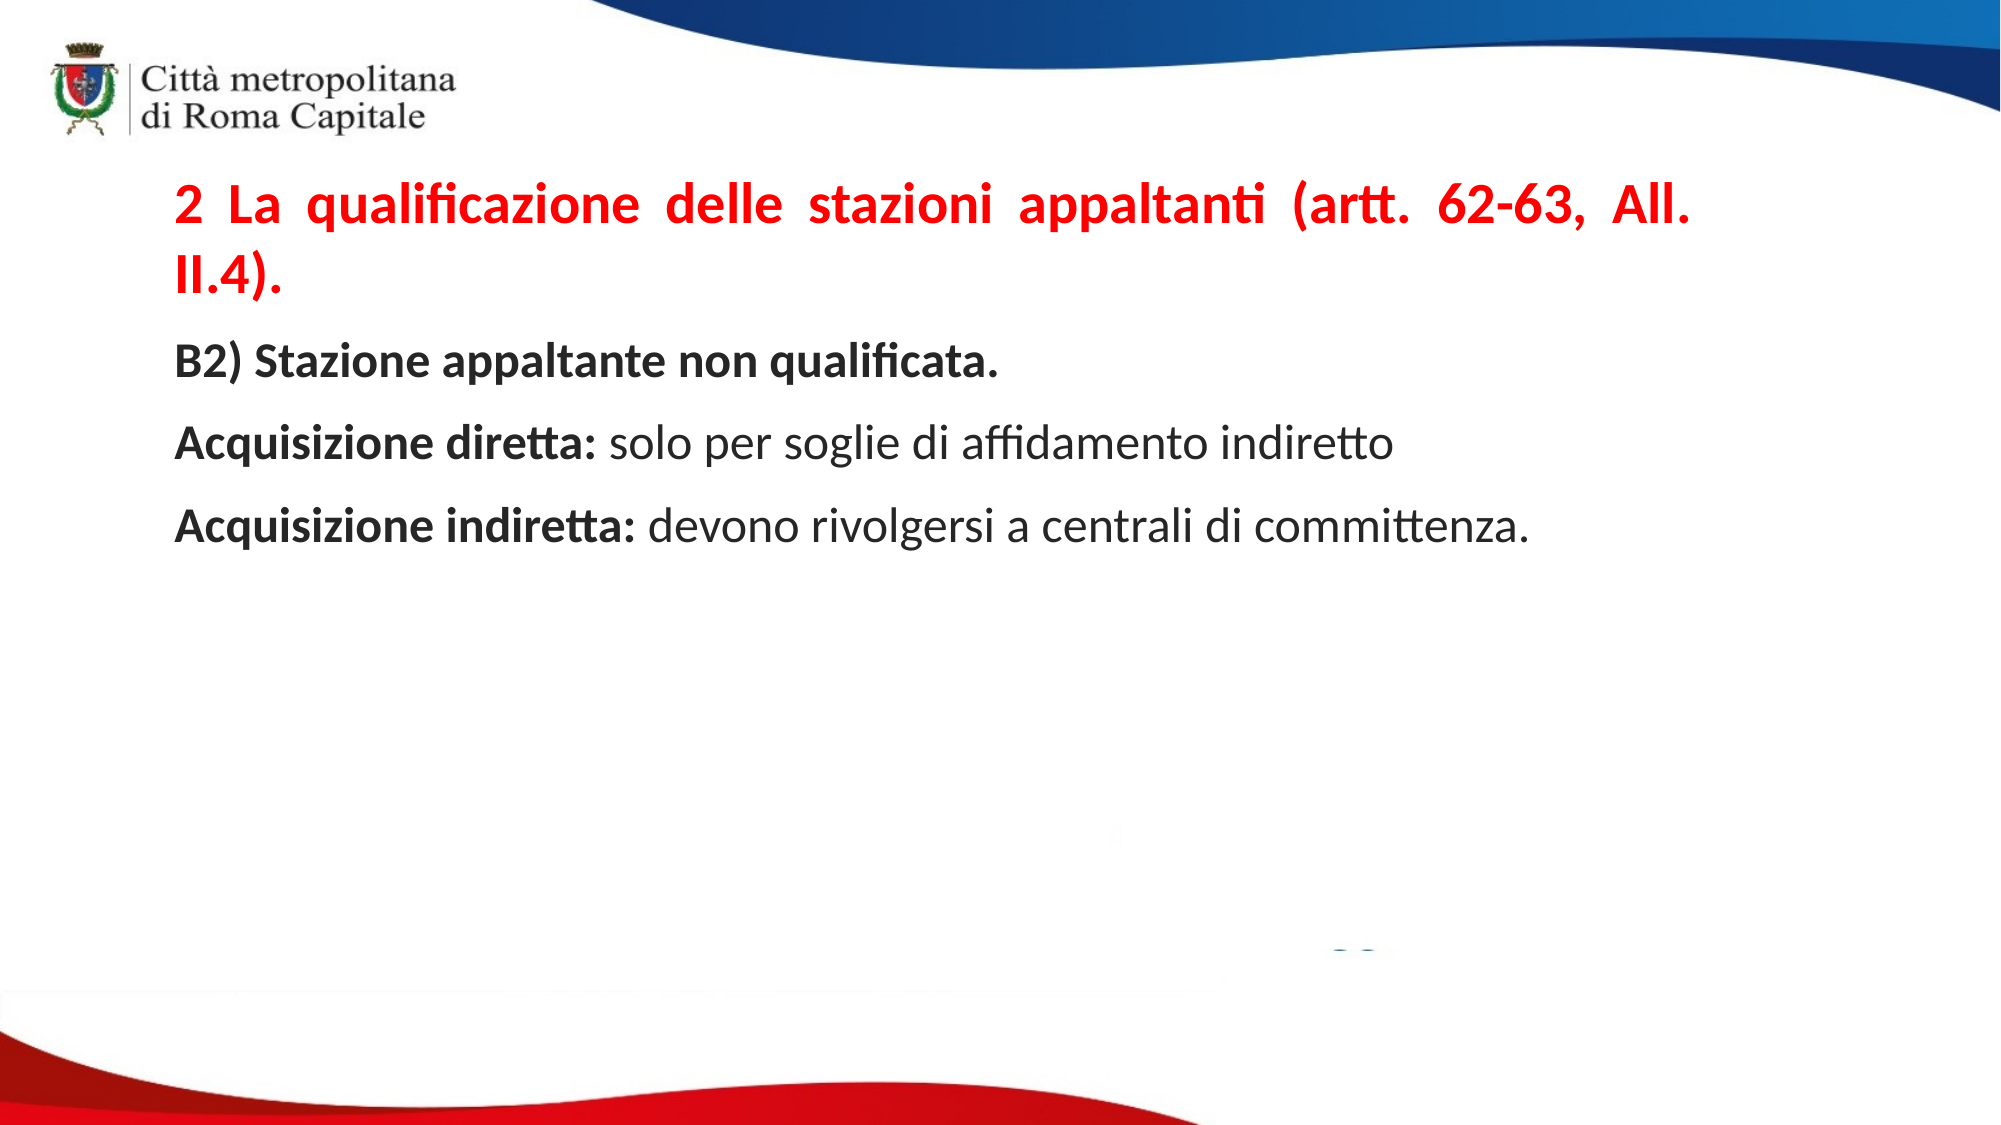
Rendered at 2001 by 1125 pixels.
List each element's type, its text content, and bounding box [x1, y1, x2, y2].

picture [0, 0, 2001, 1125]
text_box 2 La qualificazione delle stazioni appaltanti (artt. 62-63, All. II.4). B2) Stazione appaltante non qualificata. Acquisizione diretta: solo per soglie di affidamento indiretto Acquisizione indiretta: devono rivolgersi a centrali di committenza. [159, 157, 1708, 968]
